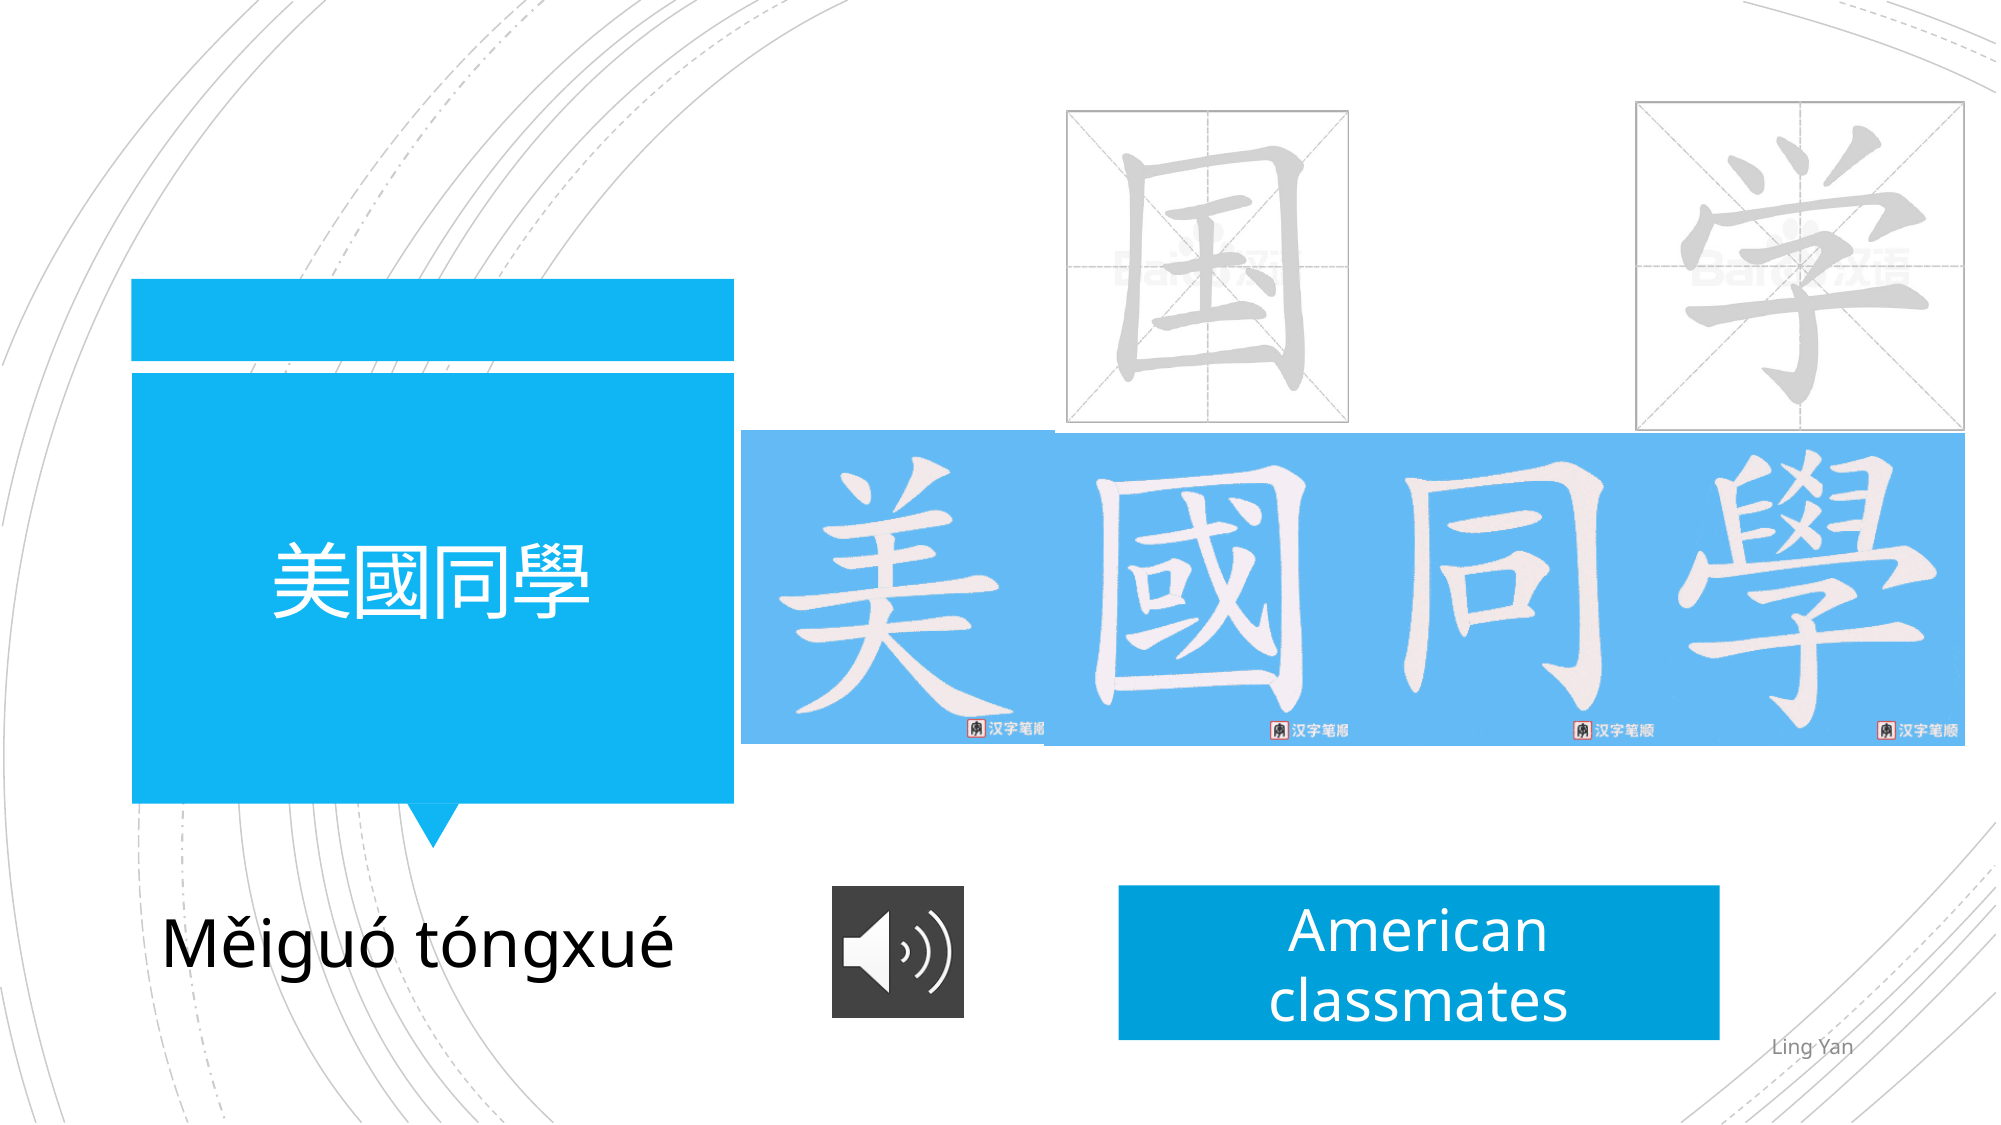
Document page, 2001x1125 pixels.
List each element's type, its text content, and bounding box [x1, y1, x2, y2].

picture [741, 430, 1348, 747]
text_box Měiguó tóngxué [145, 893, 720, 989]
title 美國同學 [145, 385, 720, 789]
picture [1635, 101, 1965, 431]
picture [1066, 109, 1349, 423]
picture [1662, 433, 1965, 747]
picture [830, 885, 965, 1020]
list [1348, 433, 1662, 747]
footer Ling Yan [131, 1021, 1869, 1074]
text_box American classmates [1118, 885, 1720, 1021]
